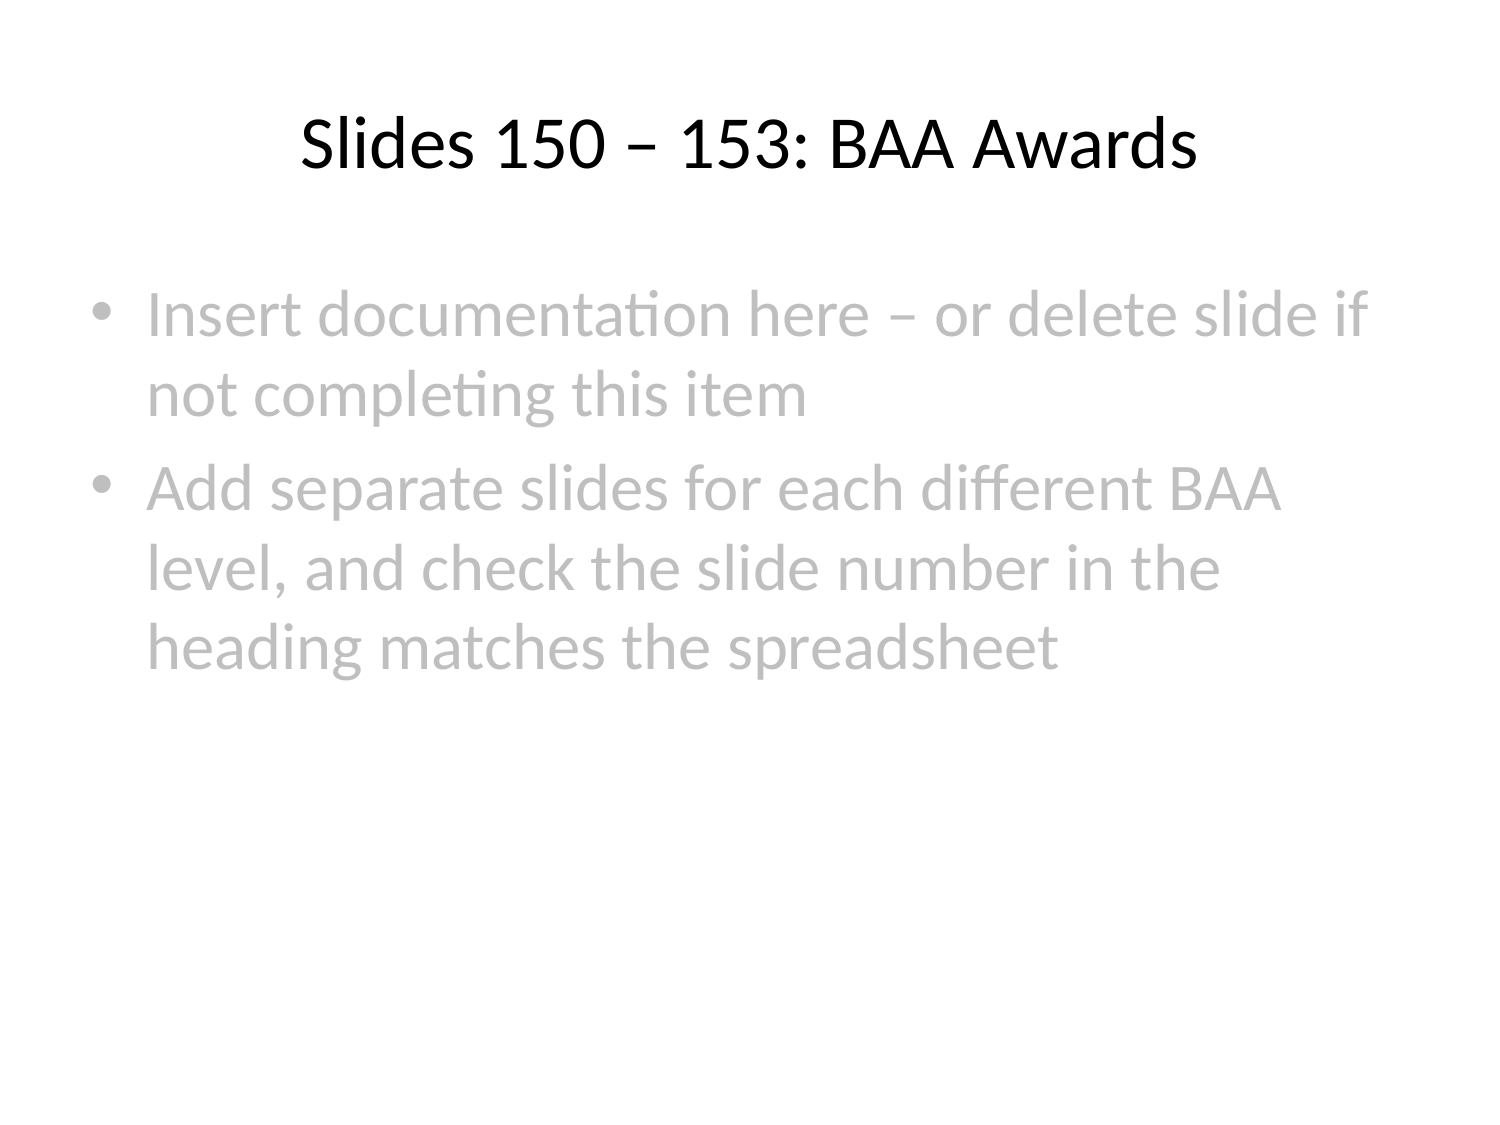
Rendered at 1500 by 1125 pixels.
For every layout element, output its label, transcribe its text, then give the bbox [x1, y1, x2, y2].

list Insert documentation here – or delete slide if not completing this item Add separate slides for each different BAA level, and check the slide number in the heading matches the spreadsheet [75, 262, 1425, 1005]
title Slides 150 – 153: BAA Awards [75, 45, 1425, 233]
